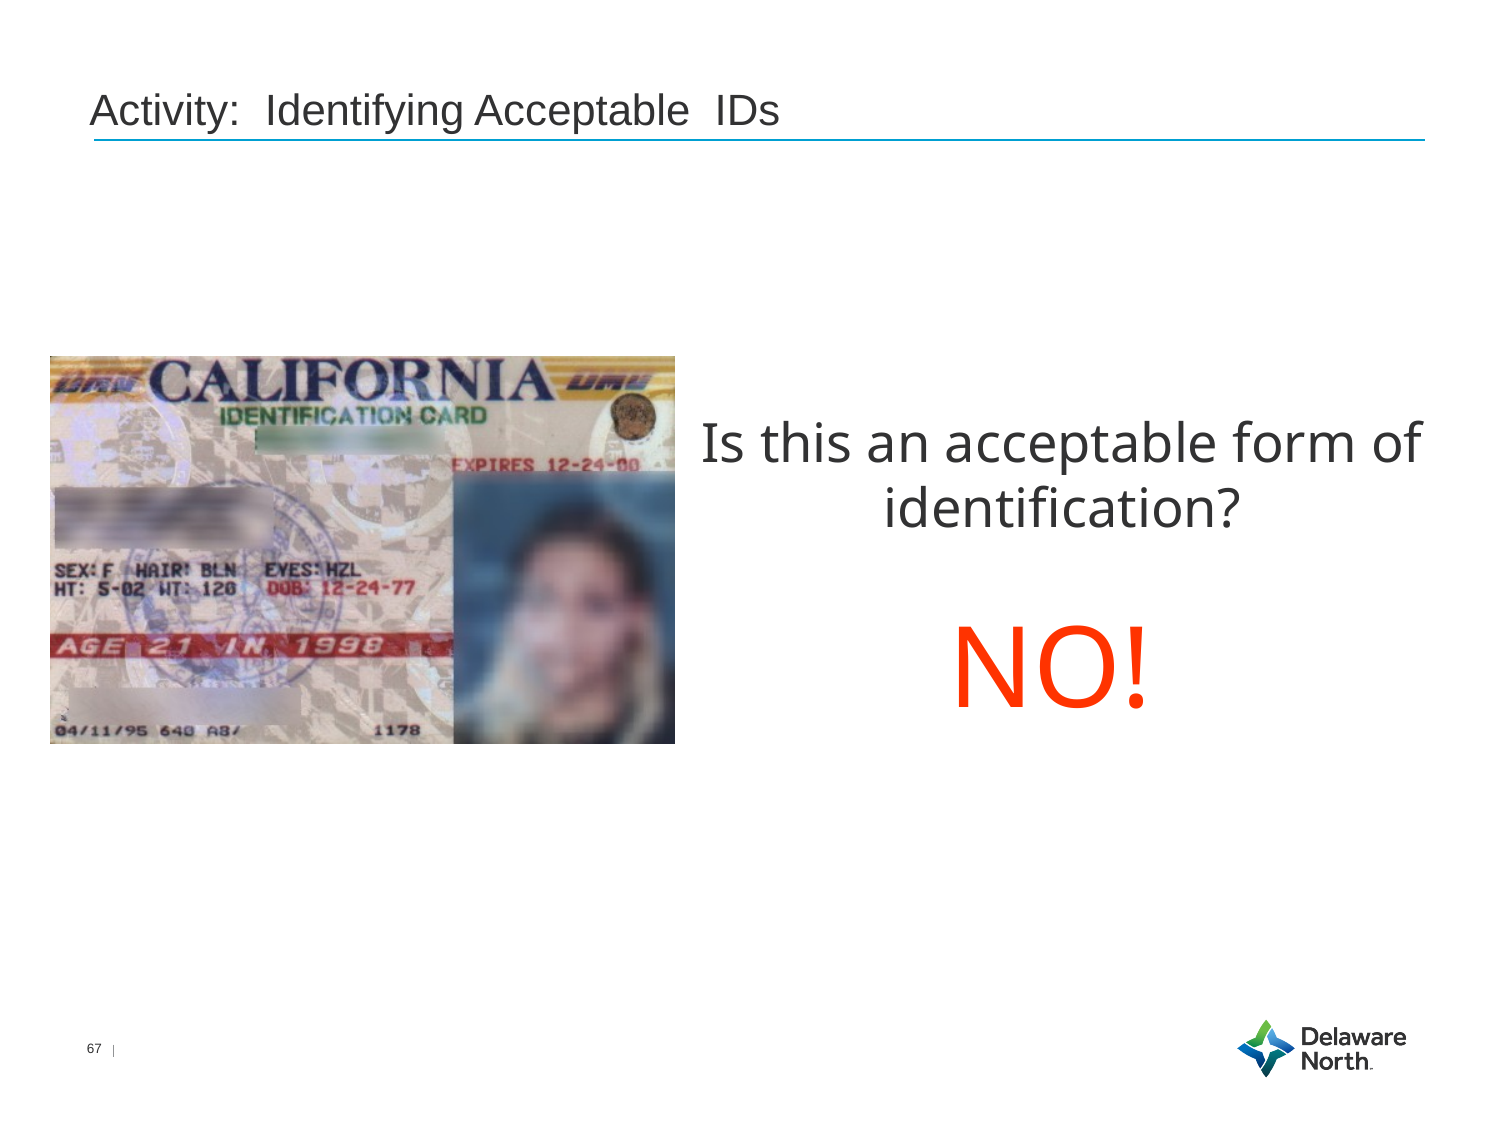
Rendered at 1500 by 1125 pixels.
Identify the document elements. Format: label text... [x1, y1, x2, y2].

text_box NO! [800, 587, 1300, 738]
picture [49, 356, 676, 745]
text_box Is this an acceptable form of identification? [679, 401, 1450, 546]
picture [1237, 1019, 1500, 1125]
text_box Activity: Identifying Acceptable IDs [74, 74, 1500, 142]
